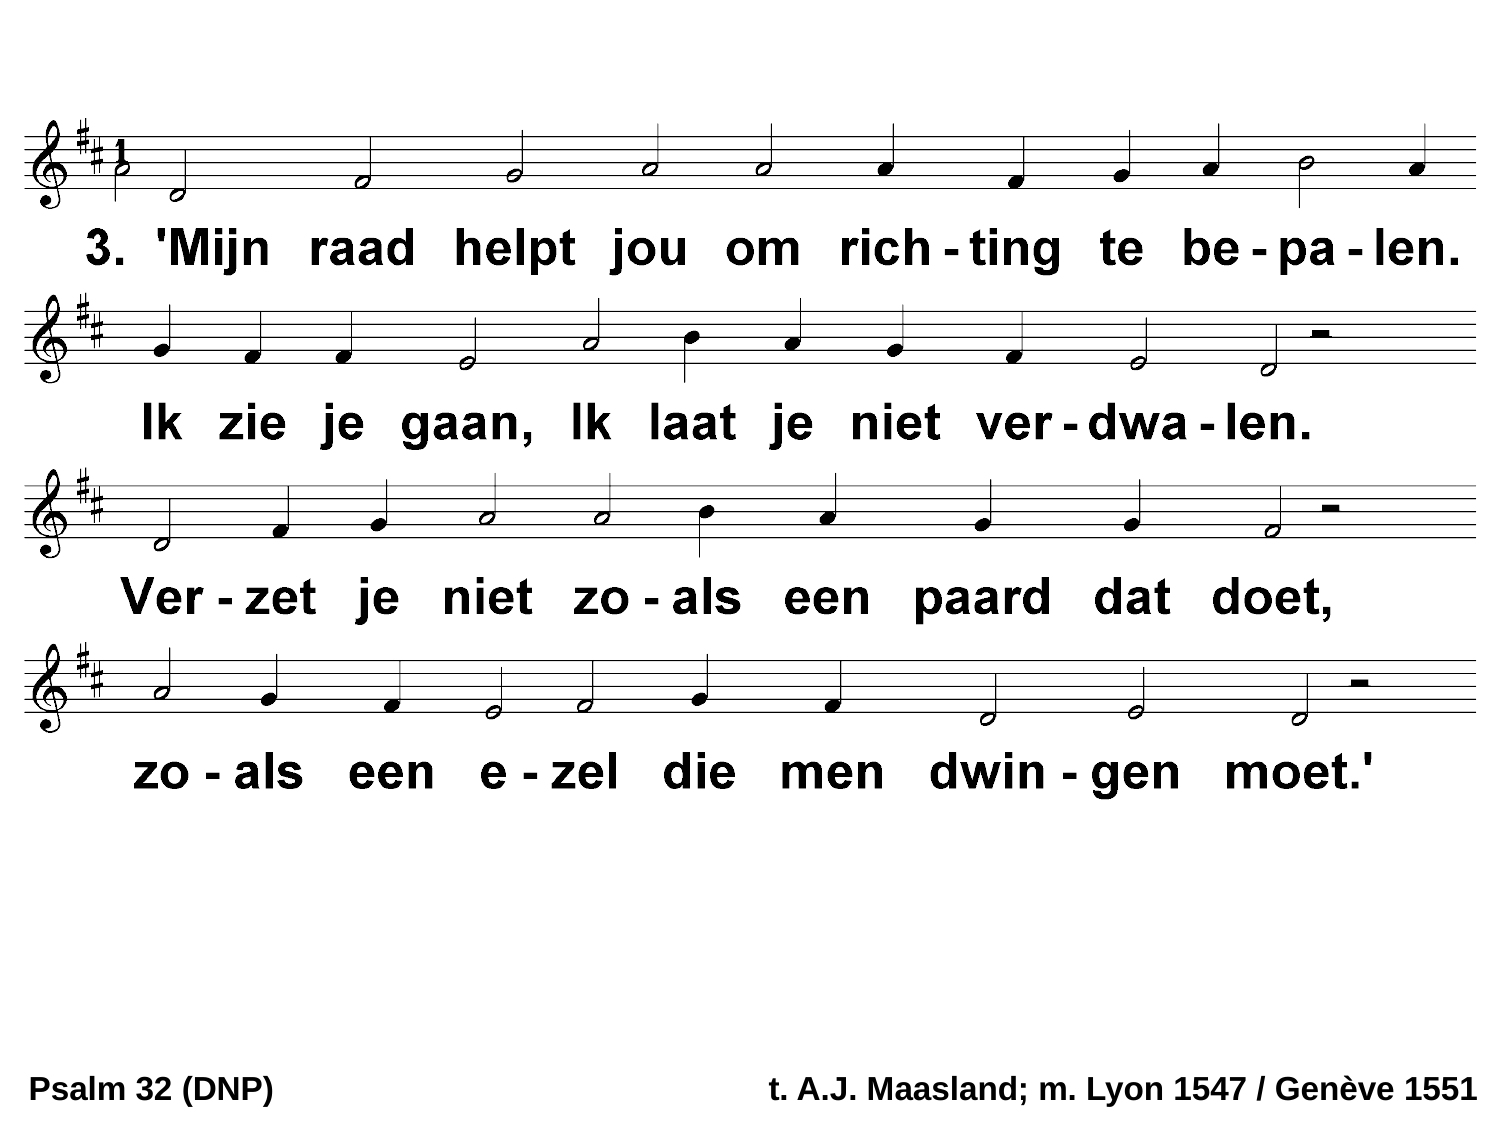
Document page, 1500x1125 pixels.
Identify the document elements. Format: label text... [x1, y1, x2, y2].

text_box Psalm 32 (DNP) t. A.J. Maasland; m. Lyon 1547 / Genève 1551 [13, 1059, 1495, 1115]
picture [10, 103, 1490, 813]
